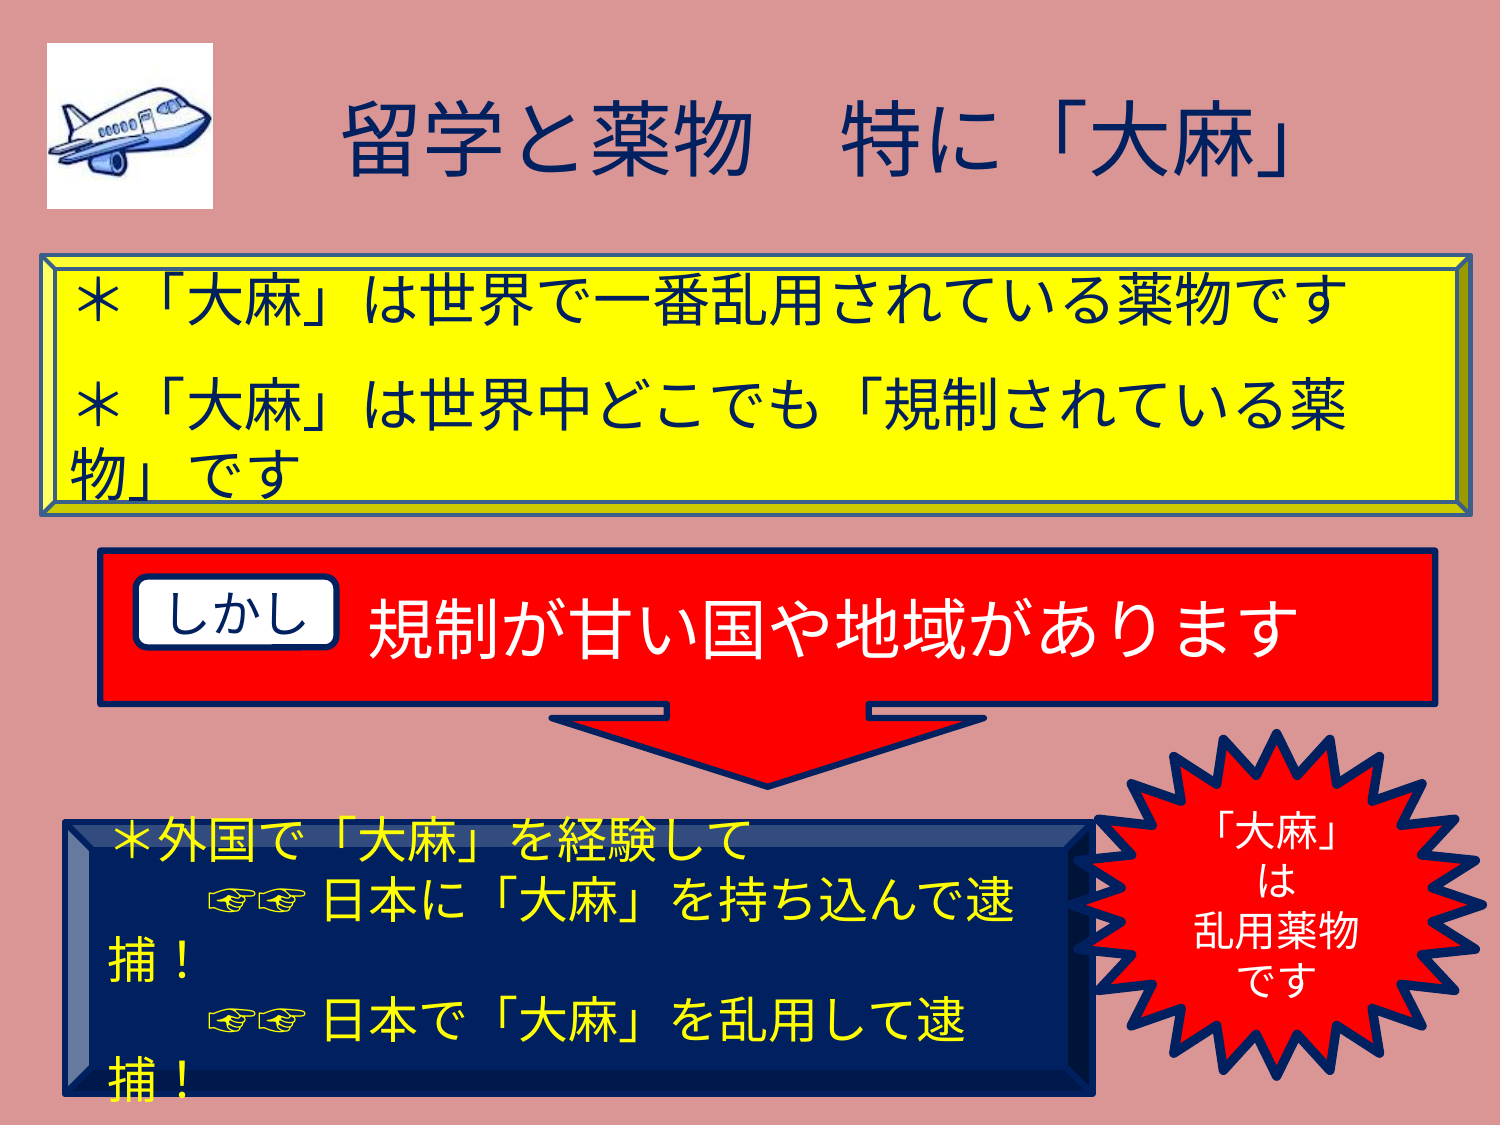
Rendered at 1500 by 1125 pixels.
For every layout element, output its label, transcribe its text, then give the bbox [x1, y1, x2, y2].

title 留学と薬物 特に「大麻」 [76, 54, 1436, 220]
picture [46, 43, 213, 209]
text_box ＊外国で「大麻」を経験して ☞☞ 日本に「大麻」を持ち込んで逮捕！ ☞☞ 日本で「大麻」を乱用して逮捕！ [63, 820, 1095, 1096]
text_box 「大麻」 は 乱用薬物 です [1068, 731, 1485, 1079]
text_box しかし [133, 574, 339, 650]
text_box 規制が甘い国や地域があります [98, 548, 1438, 789]
text_box ＊「大麻」は世界で一番乱用されている薬物です ＊「大麻」は世界中どこでも「規制されている薬物」です [39, 253, 1473, 517]
